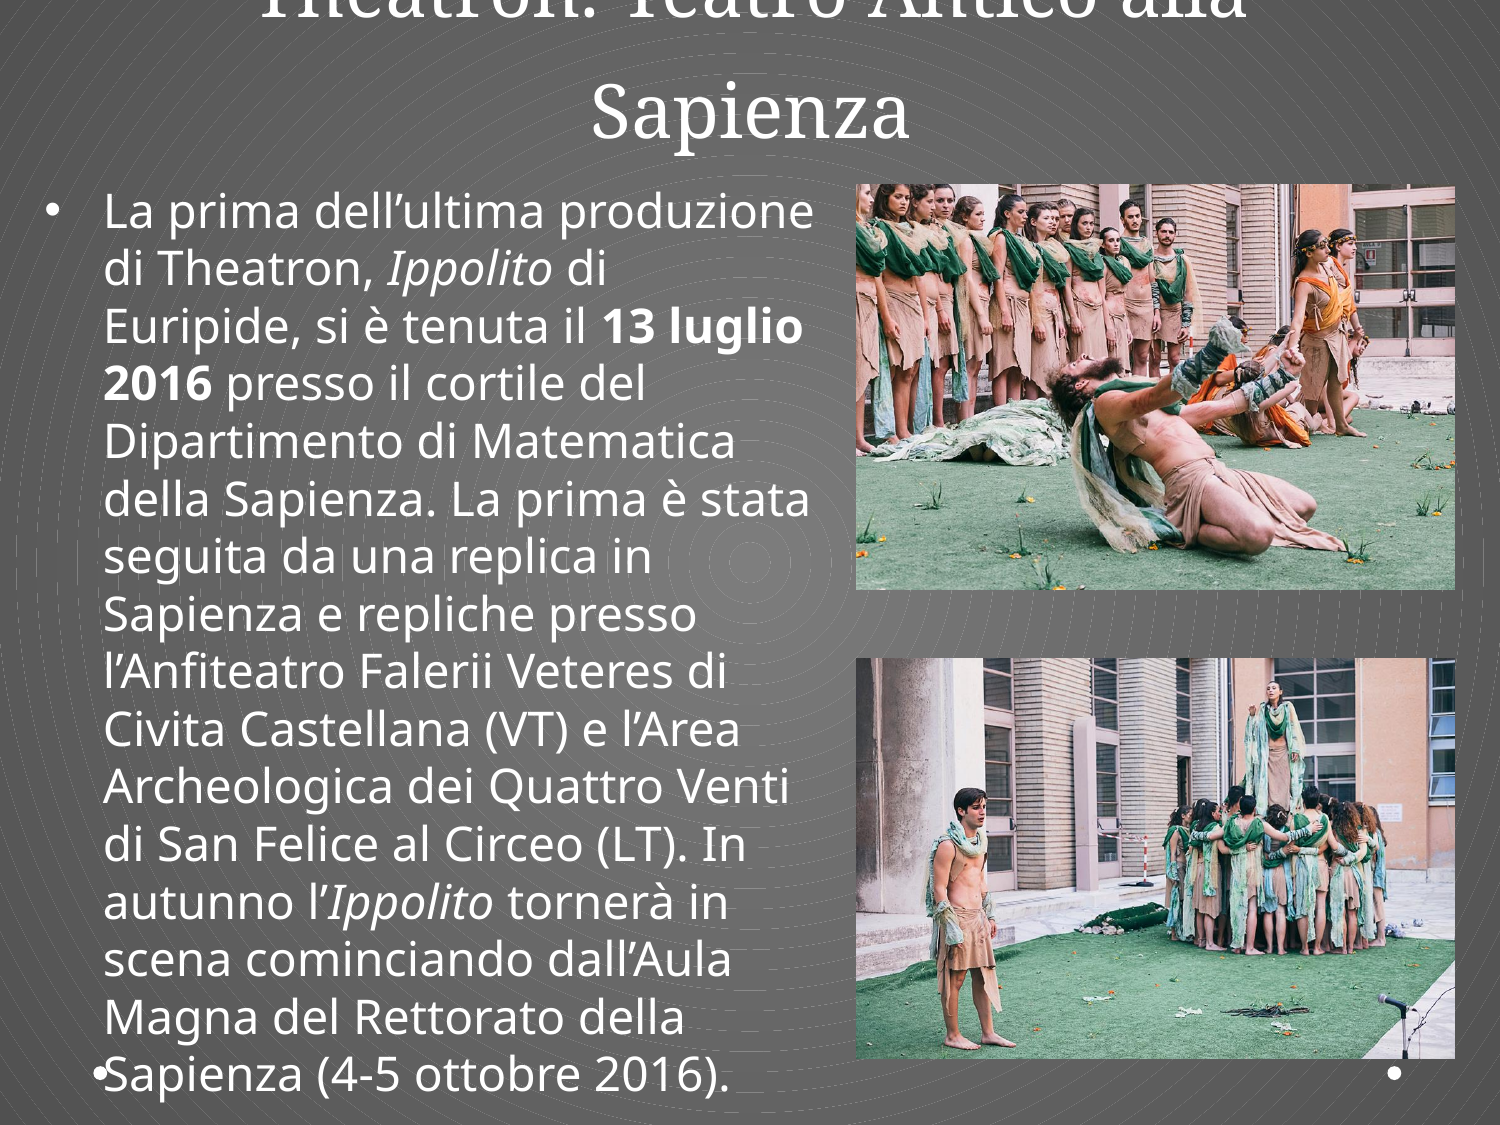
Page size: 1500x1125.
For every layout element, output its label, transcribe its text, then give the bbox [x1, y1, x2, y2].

picture [856, 658, 1455, 1059]
picture [856, 184, 1455, 591]
title Theatron. Teatro Antico alla Sapienza [76, 1, 1427, 161]
list La prima dell’ultima produzione di Theatron, Ippolito di Euripide, si è tenuta il 13 luglio 2016 presso il cortile del Dipartimento di Matematica della Sapienza. La prima è stata seguita da una replica in Sapienza e repliche presso l’Anfiteatro Falerii Veteres di Civita Castellana (VT) e l’Area Archeologica dei Quattro Venti di San Felice al Circeo (LT). In autunno l’Ippolito tornerà in scena cominciando dall’Aula Magna del Rettorato della Sapienza (4-5 ottobre 2016). [29, 172, 833, 1125]
